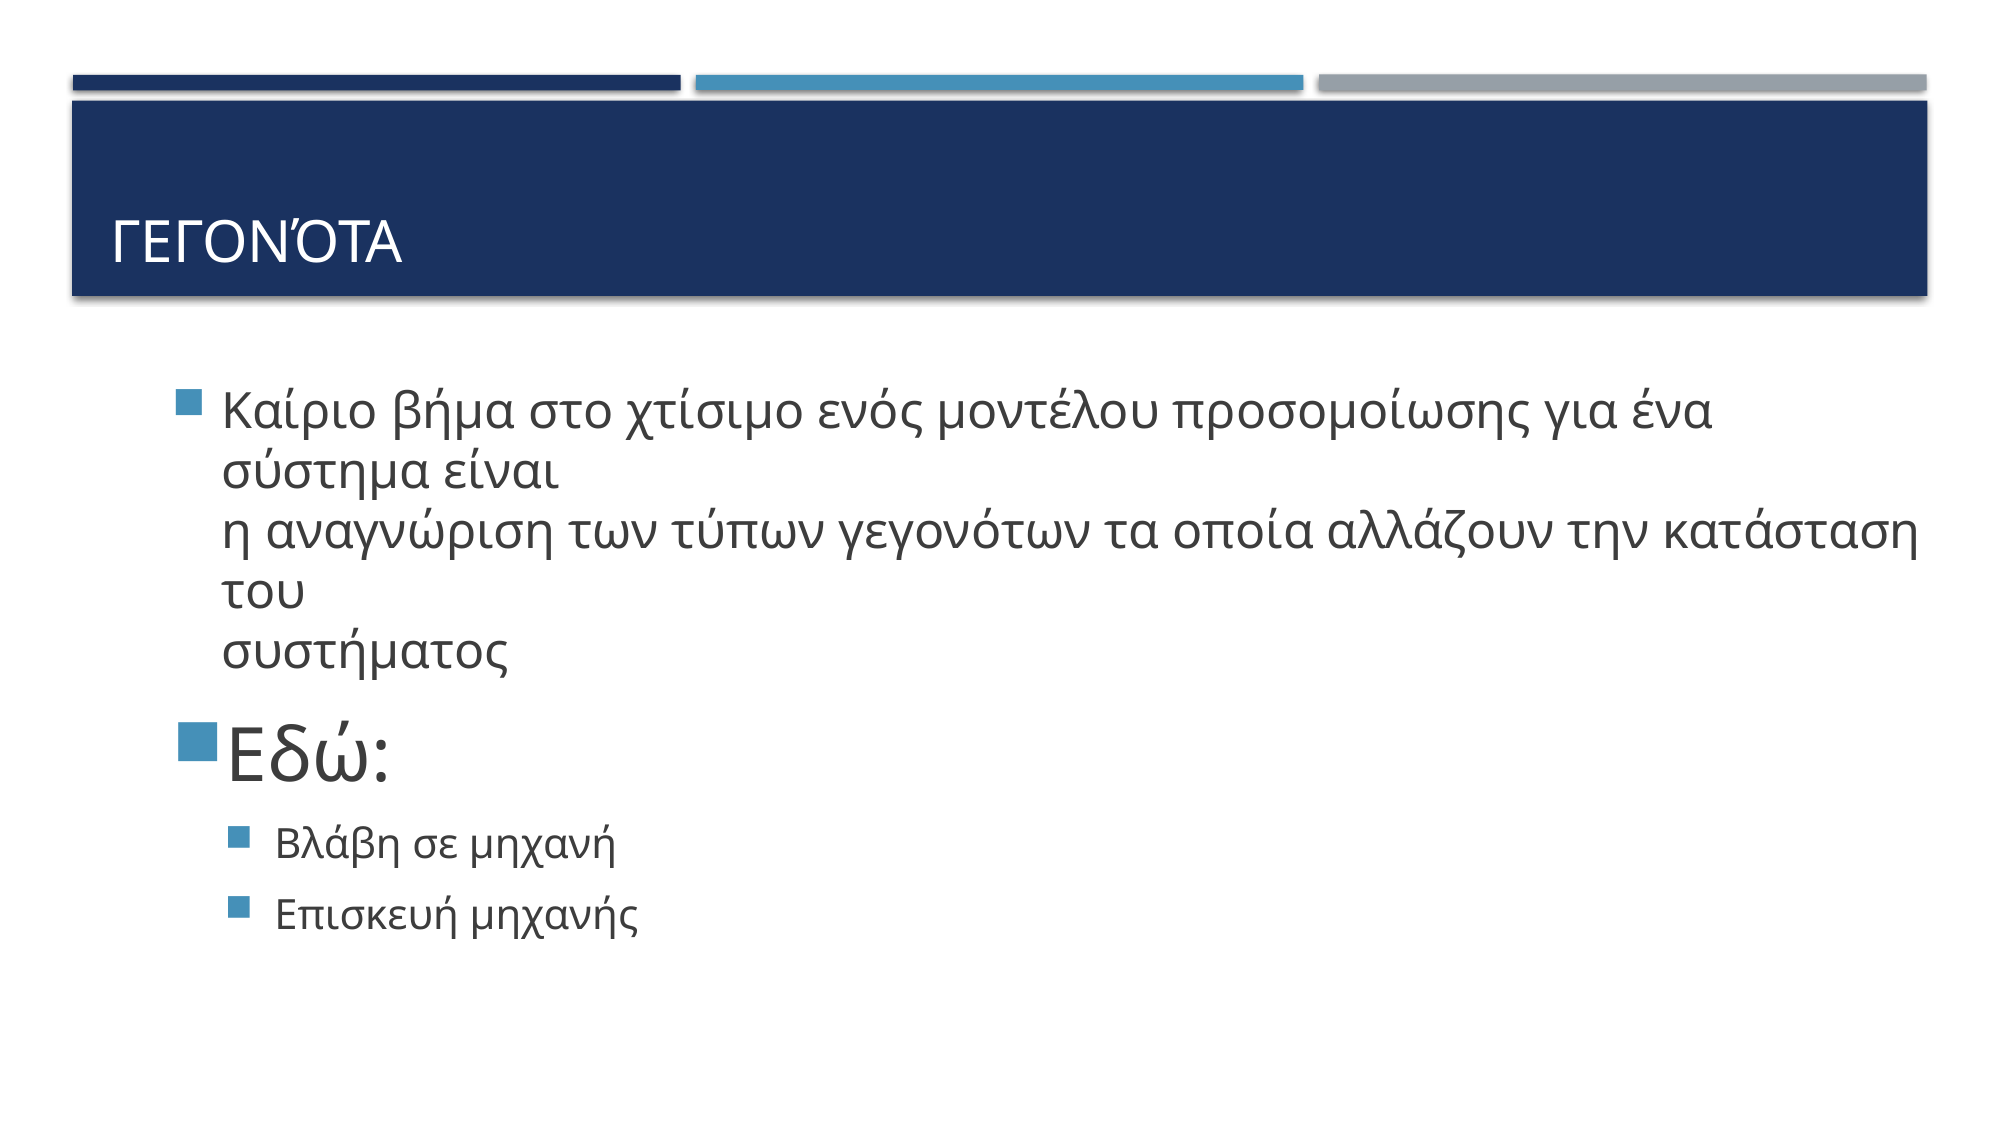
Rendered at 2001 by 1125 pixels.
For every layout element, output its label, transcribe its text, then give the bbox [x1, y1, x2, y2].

list Καίριο βήμα στο χτίσιμο ενός μοντέλου προσομοίωσης για ένα σύστημα είναι η αναγνώριση των τύπων γεγονότων τα οποία αλλάζουν την κατάσταση του συστήματος Εδώ: Βλάβη σε μηχανή Επισκευή μηχανής [156, 249, 1943, 1067]
title Γεγονότα [95, 115, 1905, 282]
